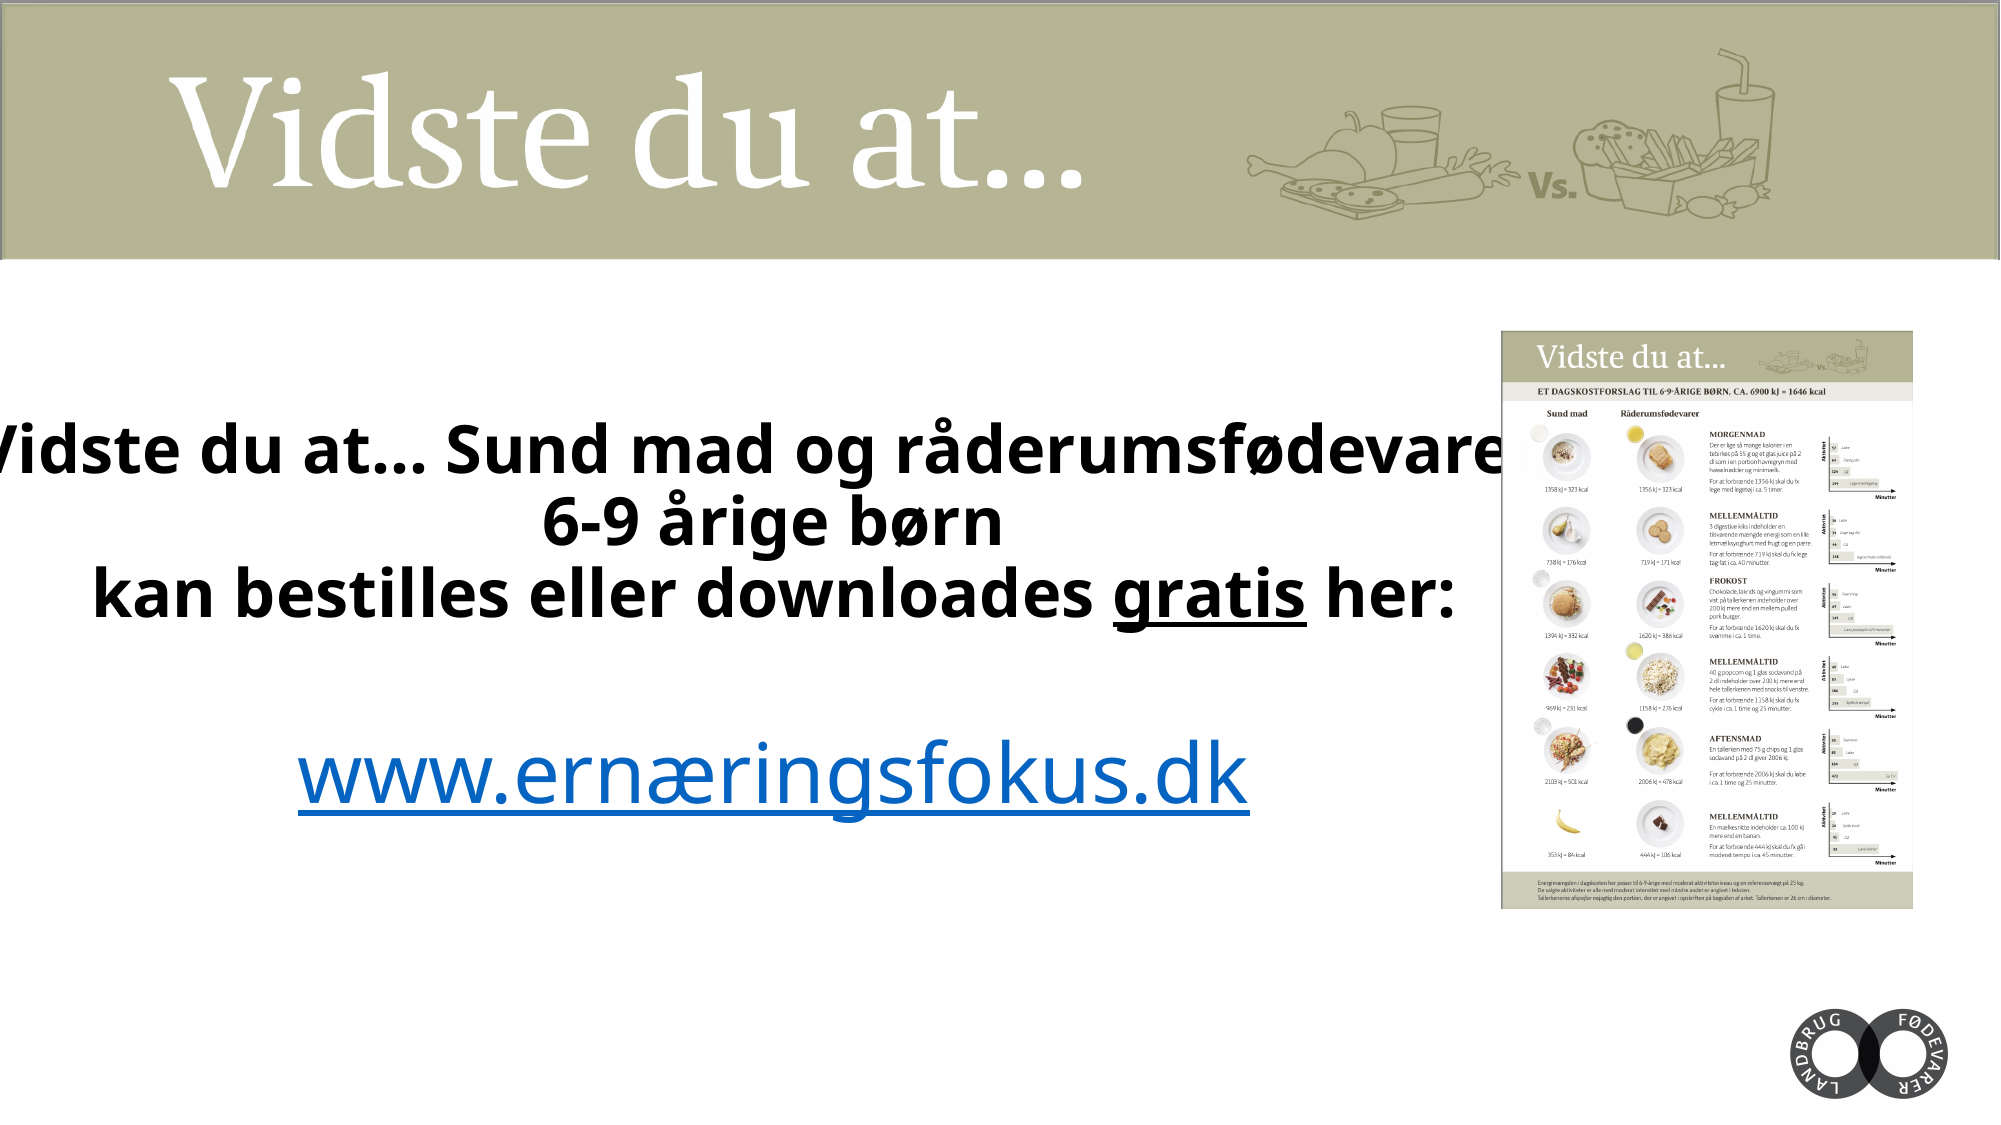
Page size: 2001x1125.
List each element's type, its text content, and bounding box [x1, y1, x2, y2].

picture [0, 0, 2000, 260]
title Vidste du at… Sund mad og råderumsfødevarer, 6-9 årige børn kan bestilles eller downloades gratis her: www.ernæringsfokus.dk [0, 407, 1501, 832]
picture [1501, 330, 1913, 909]
picture [1789, 1008, 1949, 1100]
